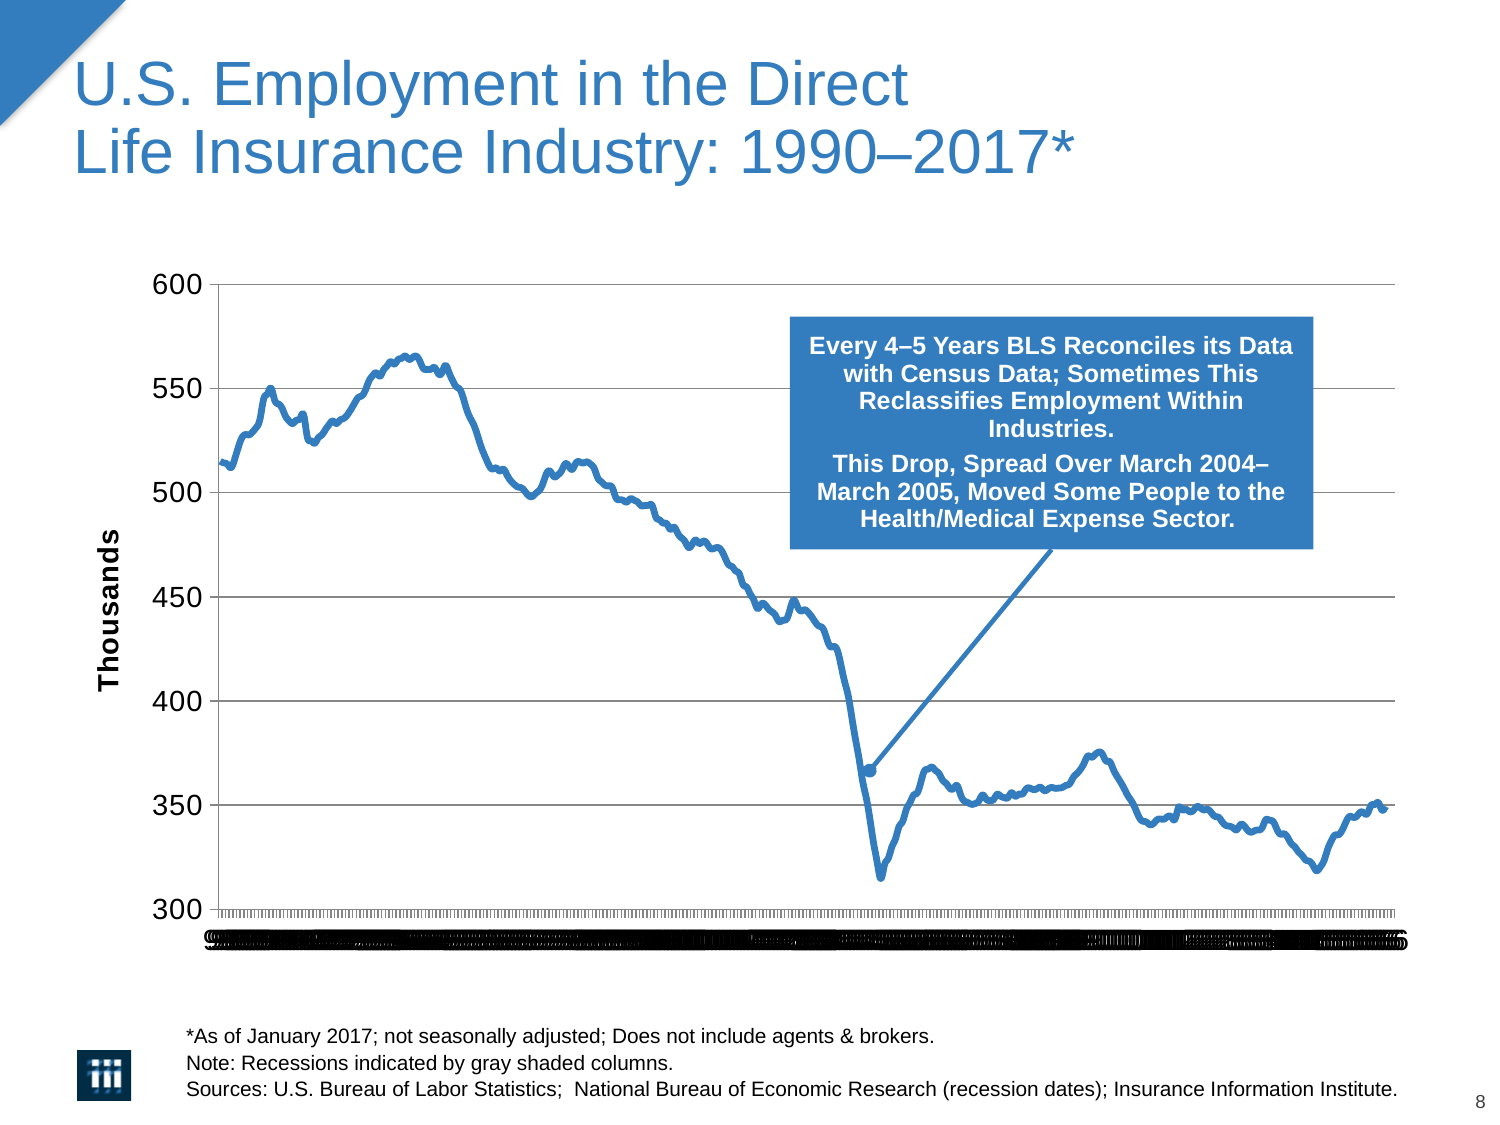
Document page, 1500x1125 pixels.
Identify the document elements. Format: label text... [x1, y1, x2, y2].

list *As of January 2017; not seasonally adjusted; Does not include agents & brokers. Note: Recessions indicated by gray shaded columns. Sources: U.S. Bureau of Labor Statistics; National Bureau of Economic Research (recession dates); Insurance Information Institute. [186, 1032, 1446, 1101]
title U.S. Employment in the Direct Life Insurance Industry: 1990–2017* [58, 38, 1446, 195]
chart [76, 251, 1477, 992]
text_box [789, 316, 1314, 771]
